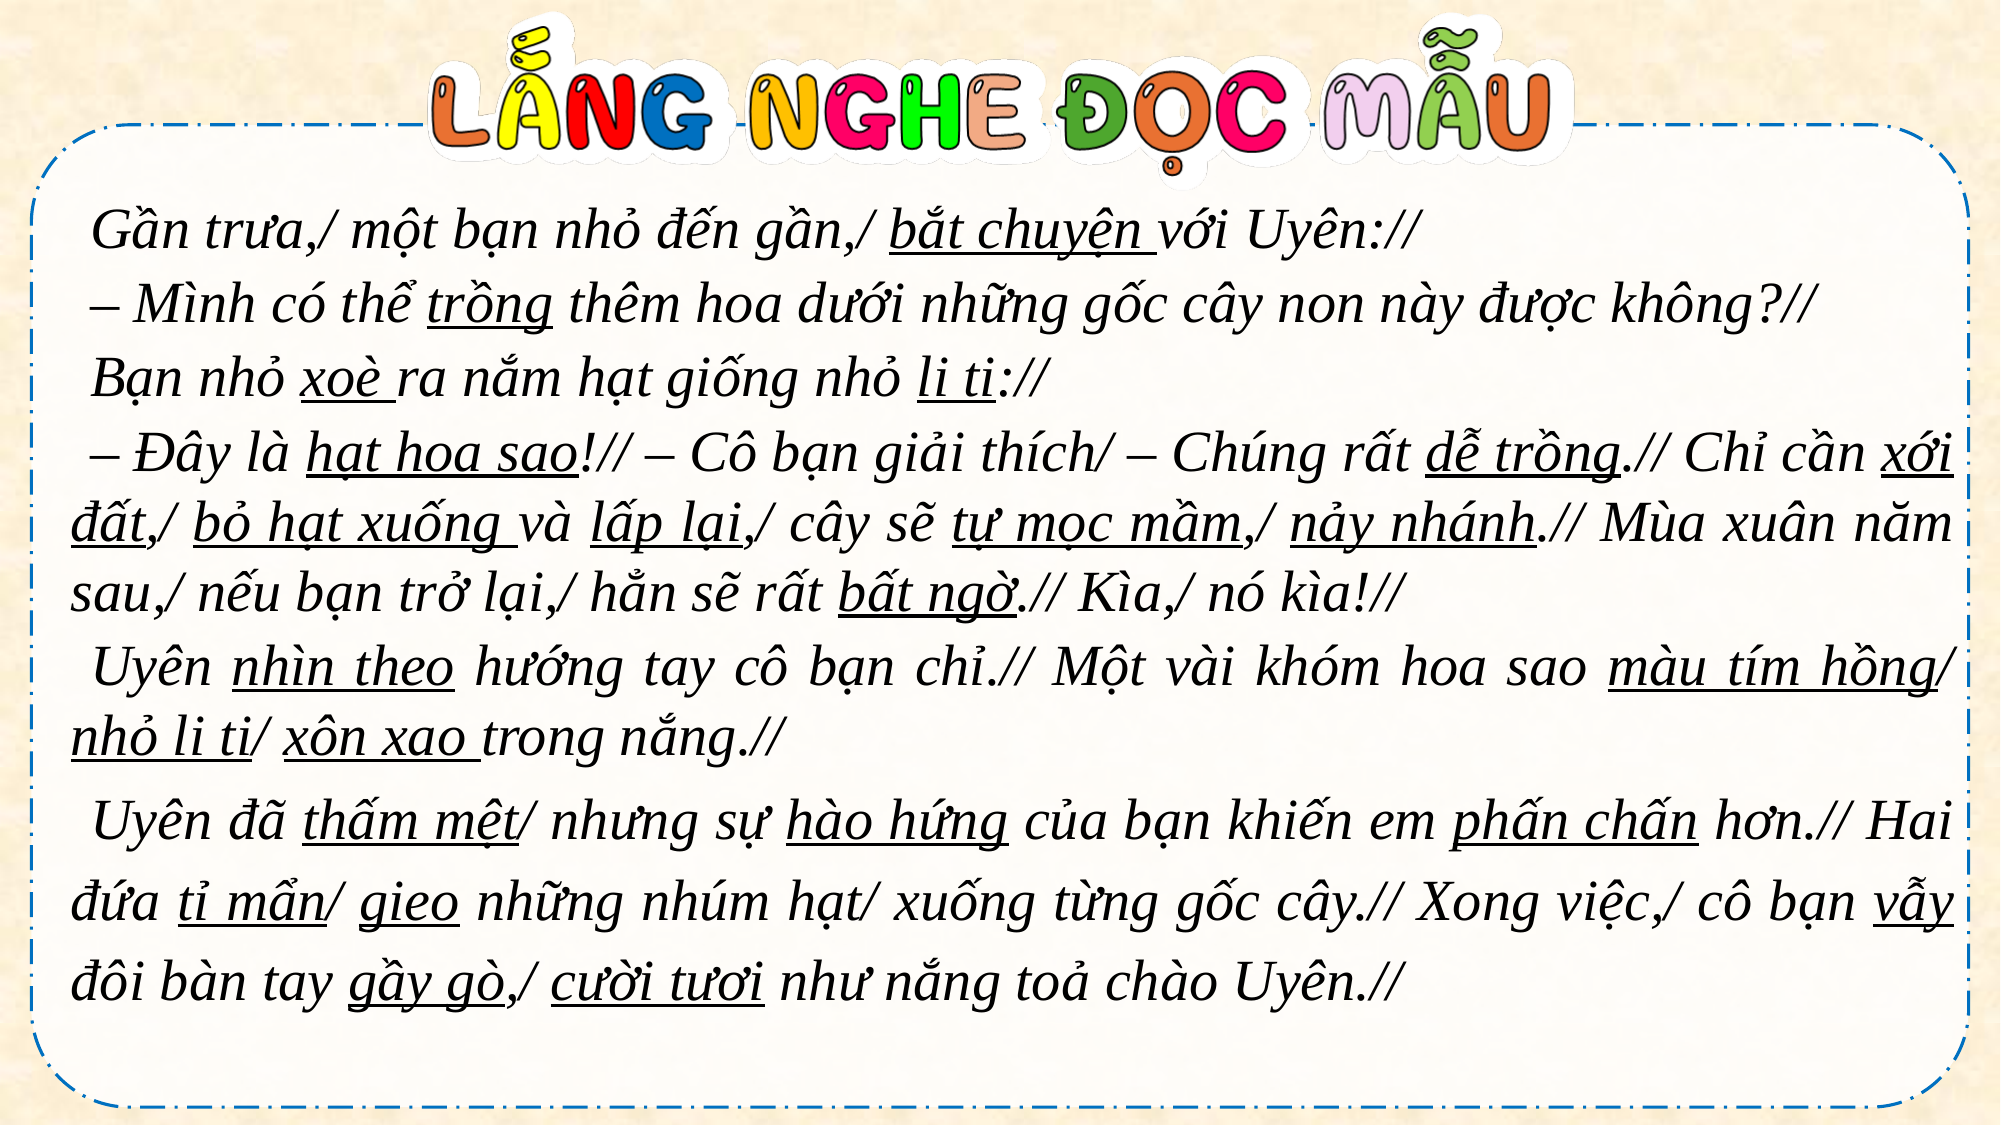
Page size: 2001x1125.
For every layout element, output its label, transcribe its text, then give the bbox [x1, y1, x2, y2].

text_box [29, 123, 1969, 1109]
picture [0, 0, 2001, 1125]
text_box Gần trưa,/ một bạn nhỏ đến gần,/ bắt chuyện với Uyên:// – Mình có thể trồng thêm hoa dưới những gốc cây non này được không?// Bạn nhỏ xoè ra nắm hạt giống nhỏ li ti:// – Đây là hạt hoa sao!// – Cô bạn giải thích/ – Chúng rất dễ trồng.// Chỉ cần xới đất,/ bỏ hạt xuống và lấp lại,/ cây sẽ tự mọc mầm,/ nảy nhánh.// Mùa xuân năm sau,/ nếu bạn trở lại,/ hẳn sẽ rất bất ngờ.// Kìa,/ nó kìa!// Uyên nhìn theo hướng tay cô bạn chỉ.// Một vài khóm hoa sao màu tím hồng/ nhỏ li ti/ xôn xao trong nắng.// Uyên đã thấm mệt/ nhưng sự hào hứng của bạn khiến em phấn chấn hơn.// Hai đứa tỉ mẩn/ gieo những nhúm hạt/ xuống từng gốc cây.// Xong việc,/ cô bạn vẫy đôi bàn tay gầy gò,/ cười tươi như nắng toả chào Uyên.// [56, 182, 1969, 1020]
